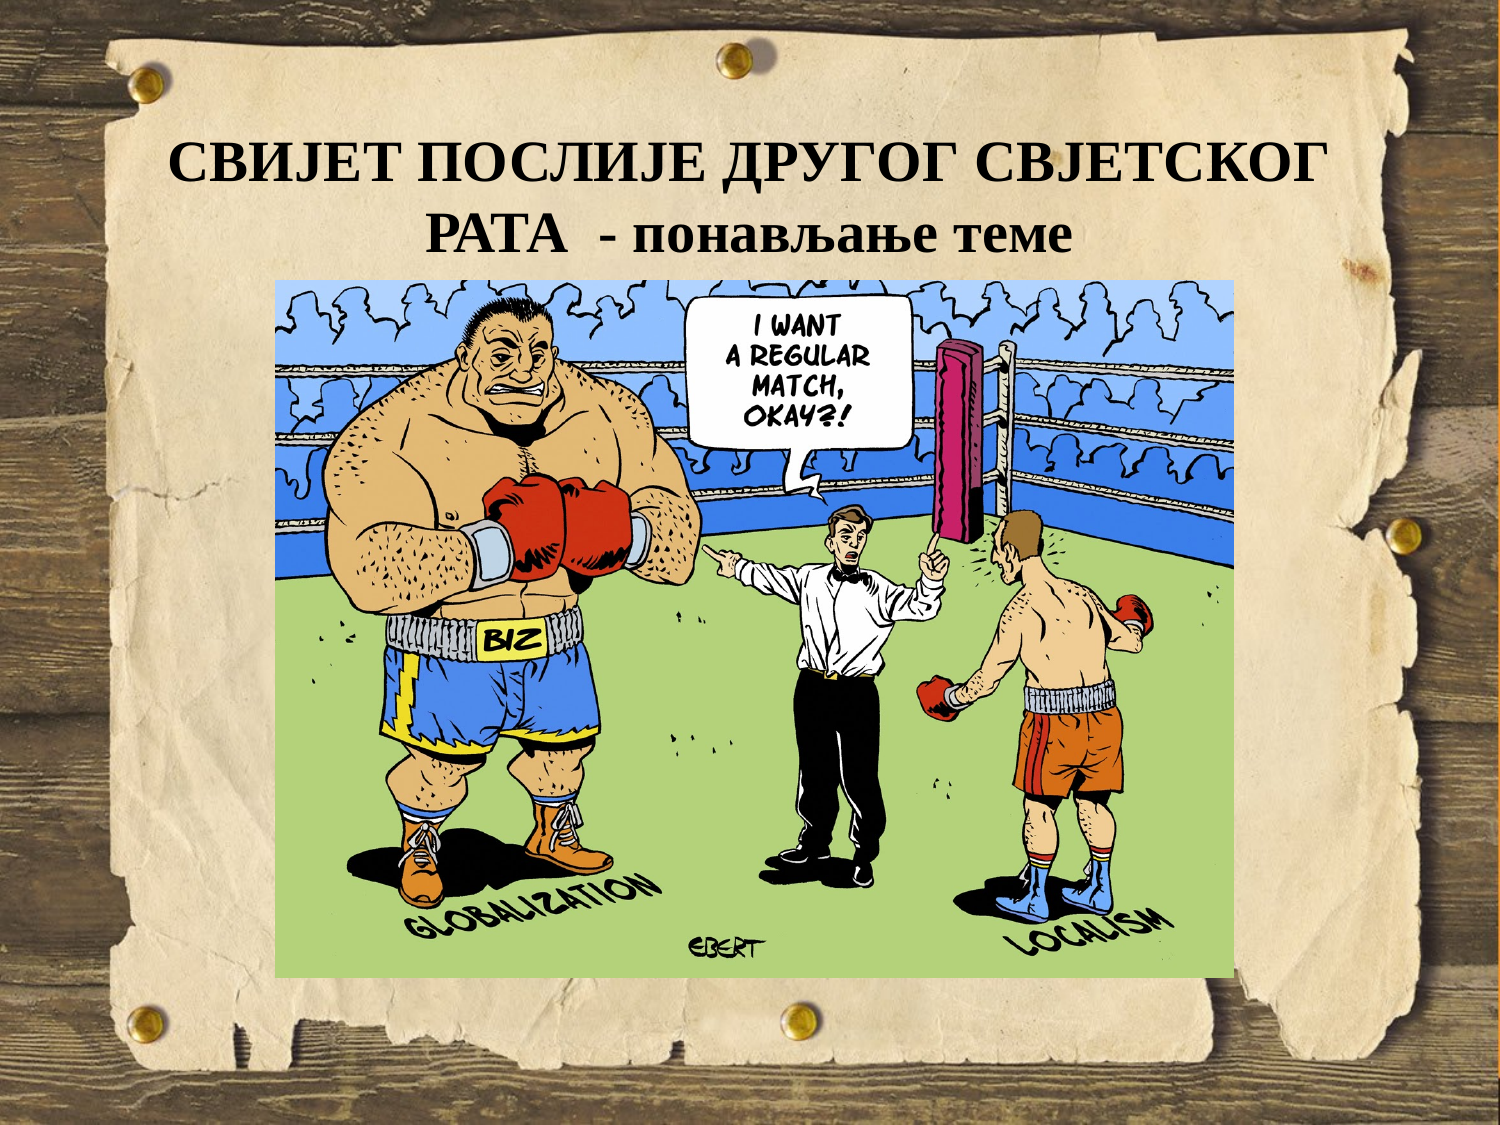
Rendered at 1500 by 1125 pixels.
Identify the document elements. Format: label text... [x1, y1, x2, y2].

list [75, 350, 1425, 1005]
title СВИЈЕТ ПОСЛИЈЕ ДРУГОГ СВЈЕТСКОГ РАТА - понављање теме [75, 45, 1425, 350]
picture [0, 0, 1500, 1125]
